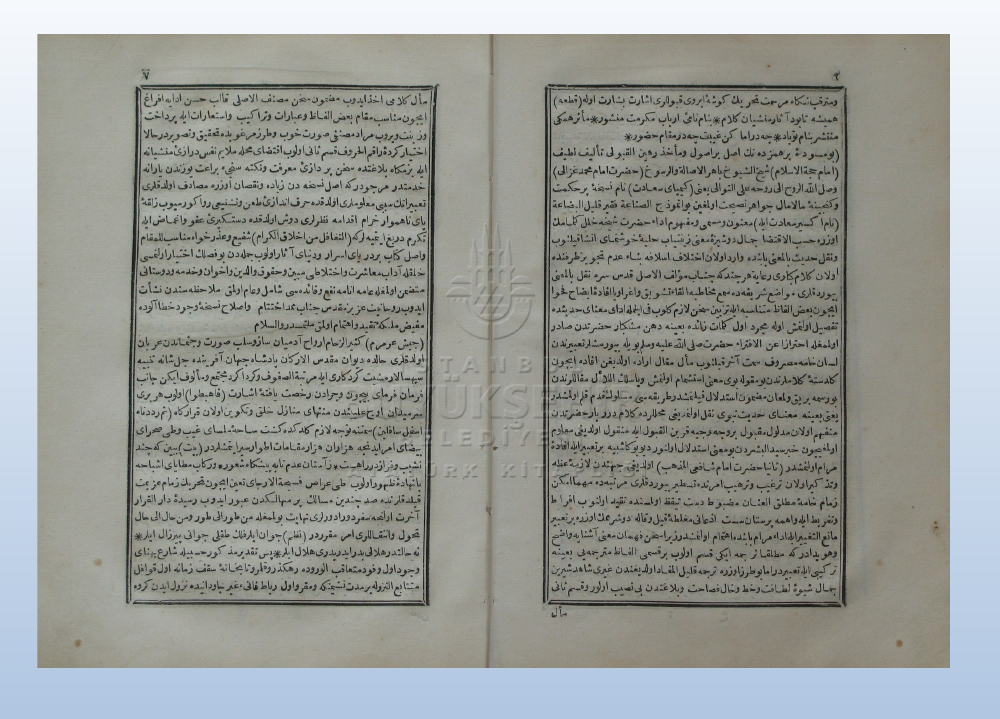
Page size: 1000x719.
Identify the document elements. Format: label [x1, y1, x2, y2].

text_box [37, 34, 950, 668]
